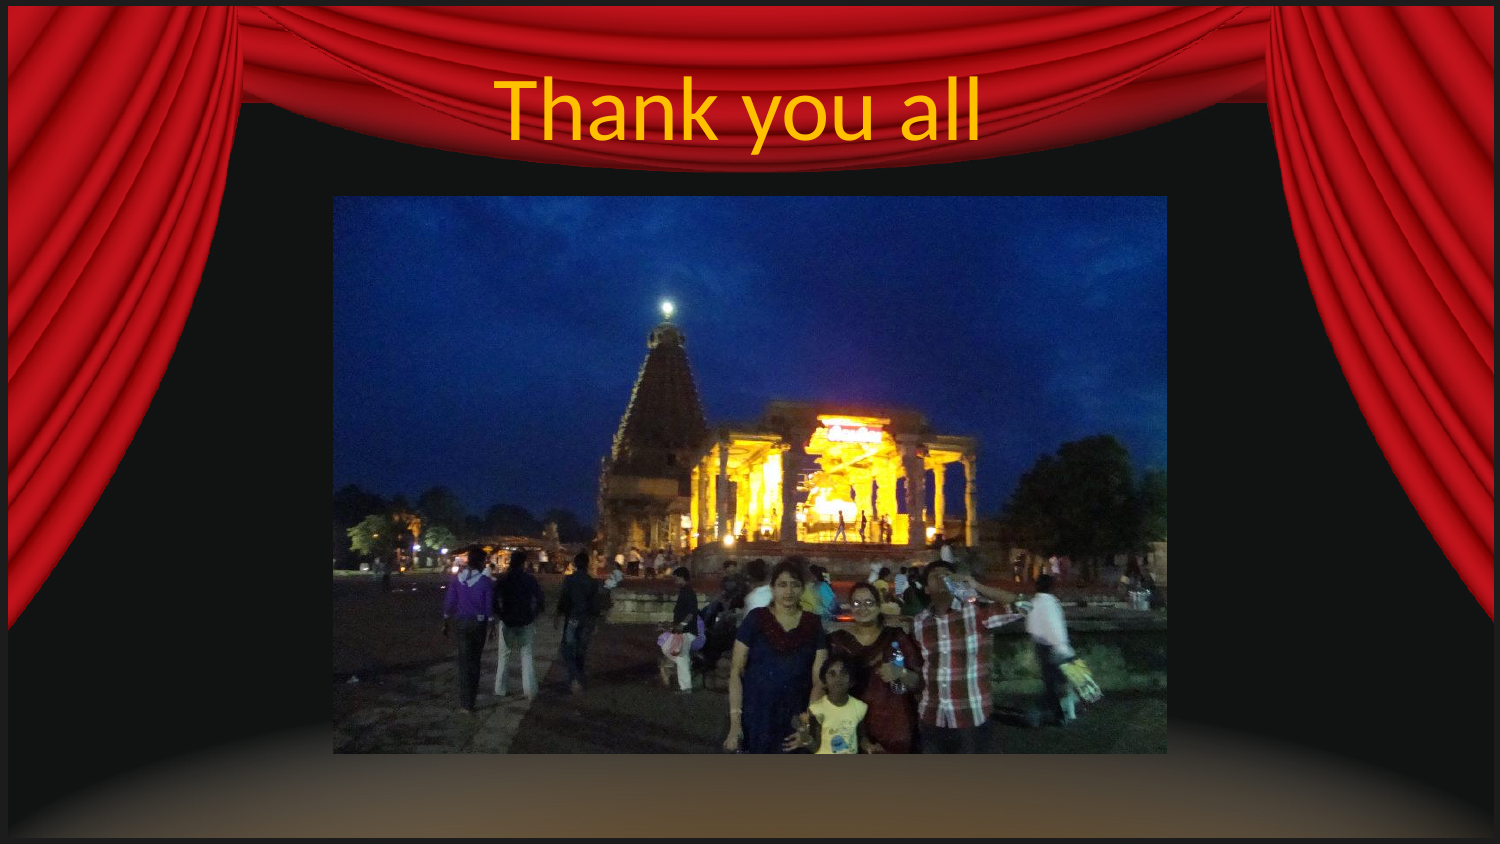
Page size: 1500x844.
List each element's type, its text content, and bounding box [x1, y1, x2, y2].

picture [0, 0, 1500, 844]
title Thank you all [74, 33, 1426, 175]
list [333, 196, 1167, 754]
